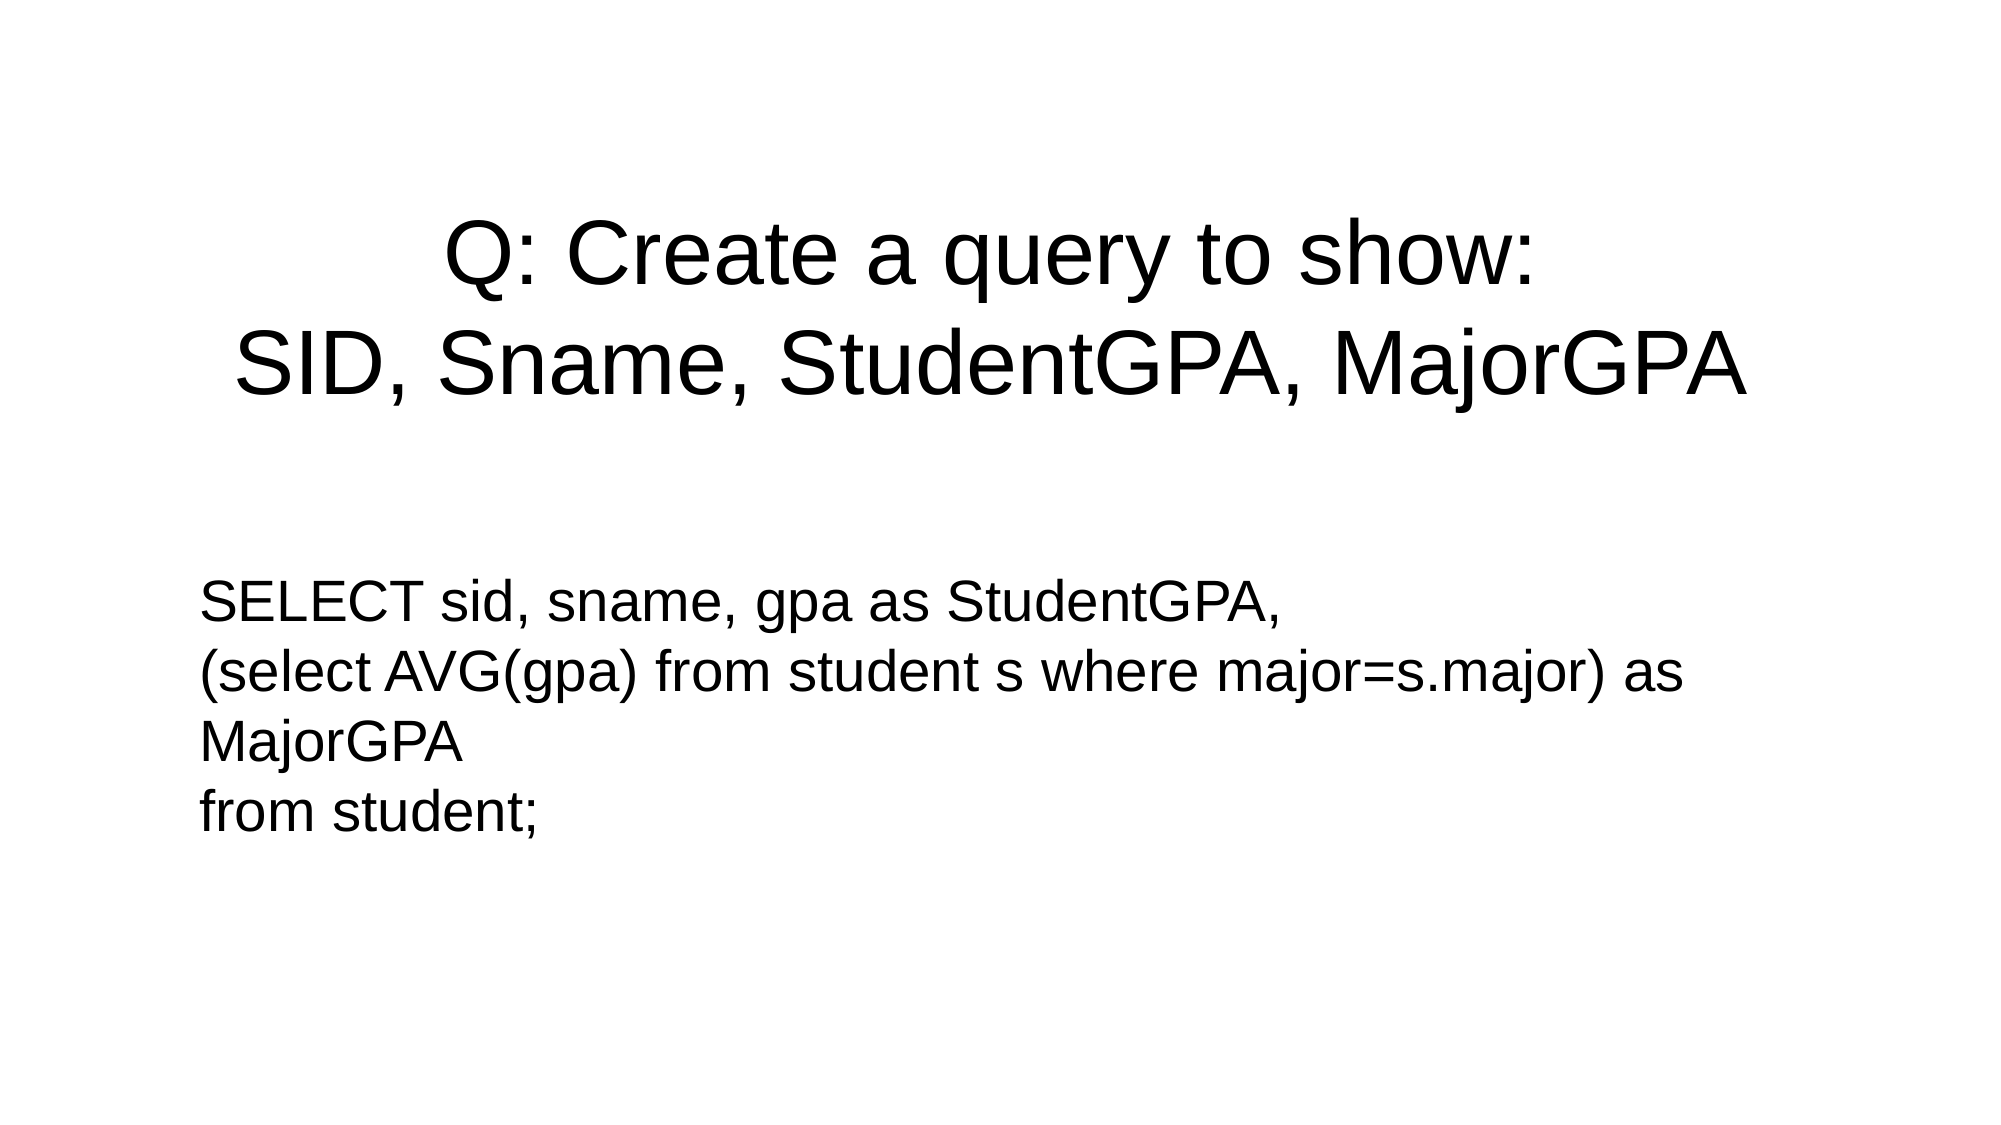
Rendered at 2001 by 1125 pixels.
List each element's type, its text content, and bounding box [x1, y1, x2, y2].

text_box SELECT sid, sname, gpa as StudentGPA, (select AVG(gpa) from student s where major=s.major) as MajorGPA from student; [184, 555, 1849, 851]
title Q: Create a query to show: SID, Sname, StudentGPA, MajorGPA [79, 146, 1904, 459]
